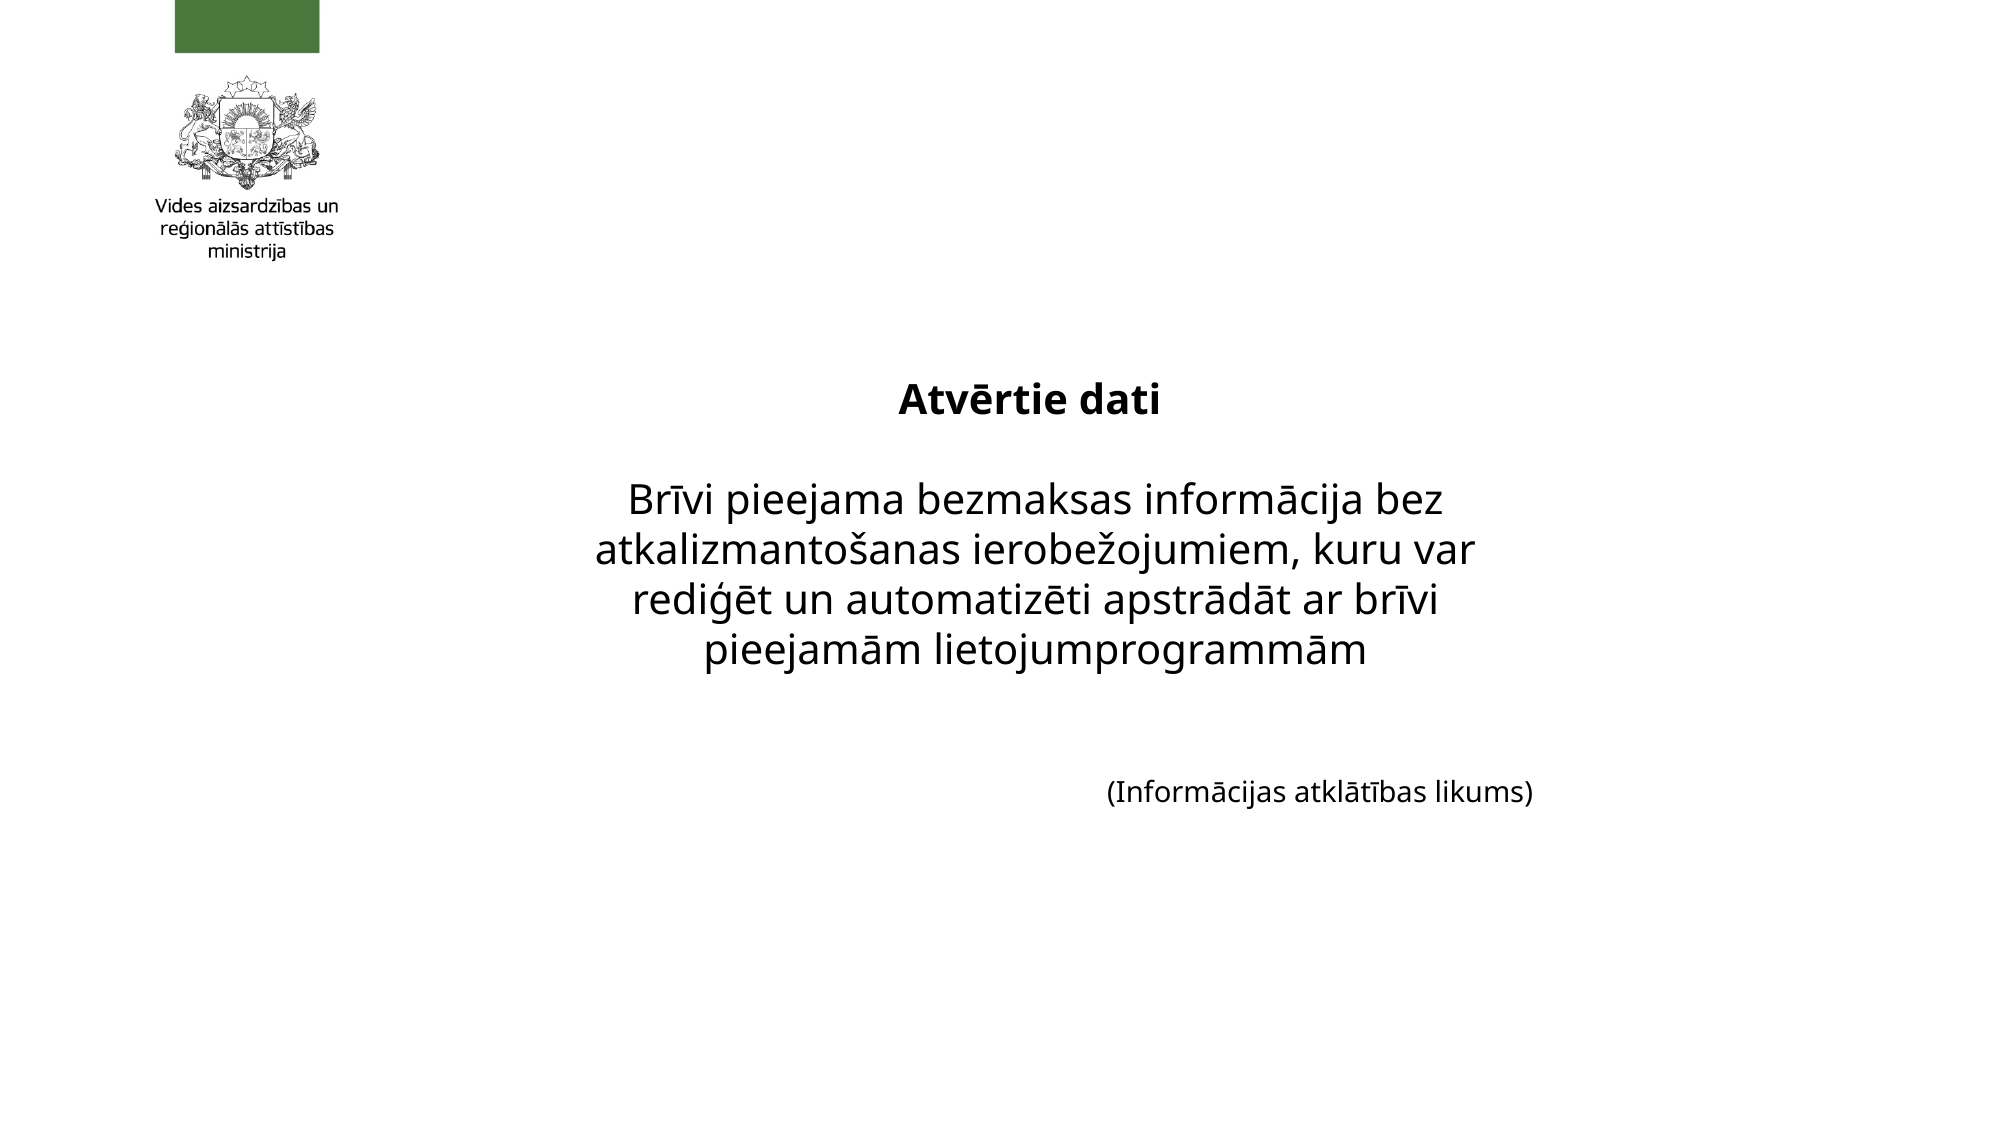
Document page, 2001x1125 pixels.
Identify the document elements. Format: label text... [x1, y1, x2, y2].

picture [102, 0, 392, 321]
text_box Atvērtie dati Brīvi pieejama bezmaksas informācija bez atkalizmantošanas ierobežojumiem, kuru var rediģēt un automatizēti apstrādāt ar brīvi pieejamām lietojumprogrammām (Informācijas atklātības likums) [522, 365, 1548, 858]
